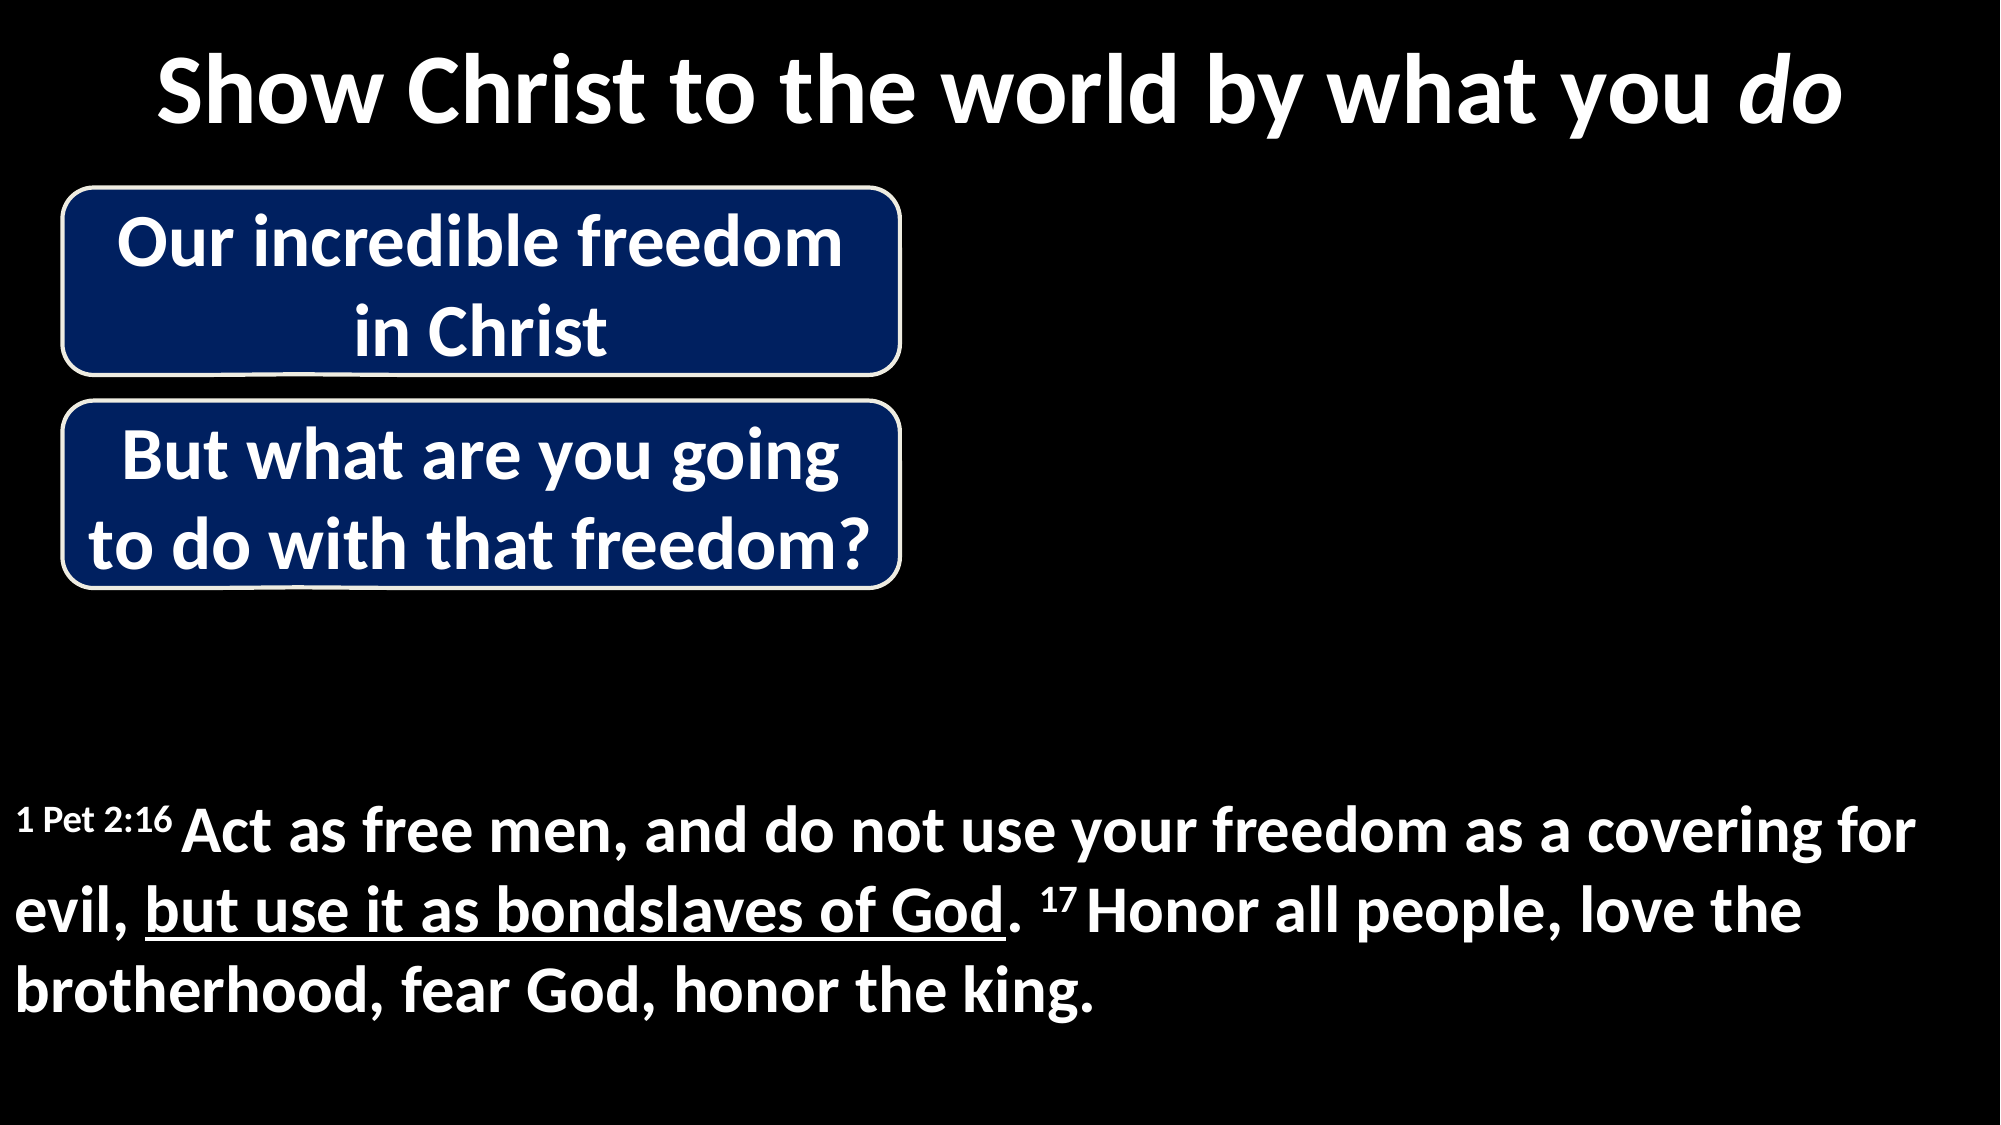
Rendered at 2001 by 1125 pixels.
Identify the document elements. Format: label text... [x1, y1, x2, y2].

text_box Show Christ to the world by what you do [85, 3, 1915, 165]
text_box But what are you going to do with that freedom? [60, 398, 903, 591]
text_box Our incredible freedom in Christ [60, 185, 903, 378]
text_box 1 Pet 2:16 Act as free men, and do not use your freedom as a covering for evil, but use it as bondslaves of God. 17 Honor all people, love the brotherhood, fear God, honor the king. [0, 696, 2000, 1125]
